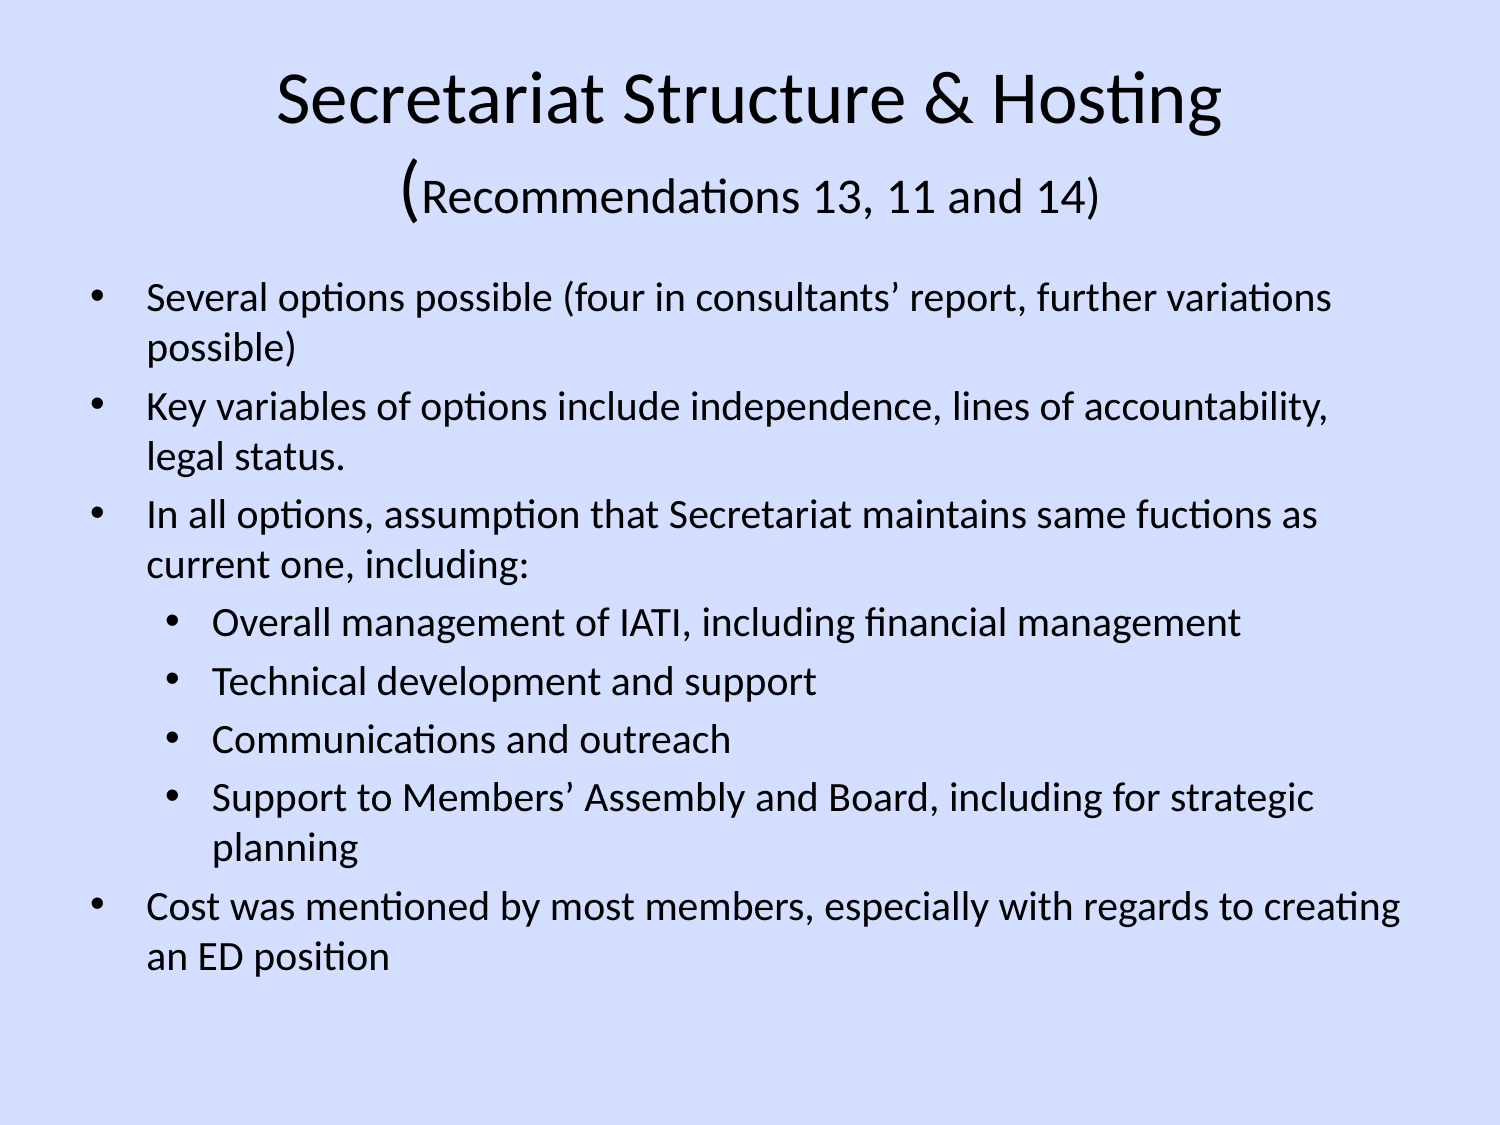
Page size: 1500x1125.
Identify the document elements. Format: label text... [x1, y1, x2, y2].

title Secretariat Structure & Hosting (Recommendations 13, 11 and 14) [75, 45, 1425, 233]
list Several options possible (four in consultants’ report, further variations possible) Key variables of options include independence, lines of accountability, legal status. In all options, assumption that Secretariat maintains same fuctions as current one, including: Overall management of IATI, including financial management Technical development and support Communications and outreach Support to Members’ Assembly and Board, including for strategic planning Cost was mentioned by most members, especially with regards to creating an ED position [75, 262, 1425, 1005]
